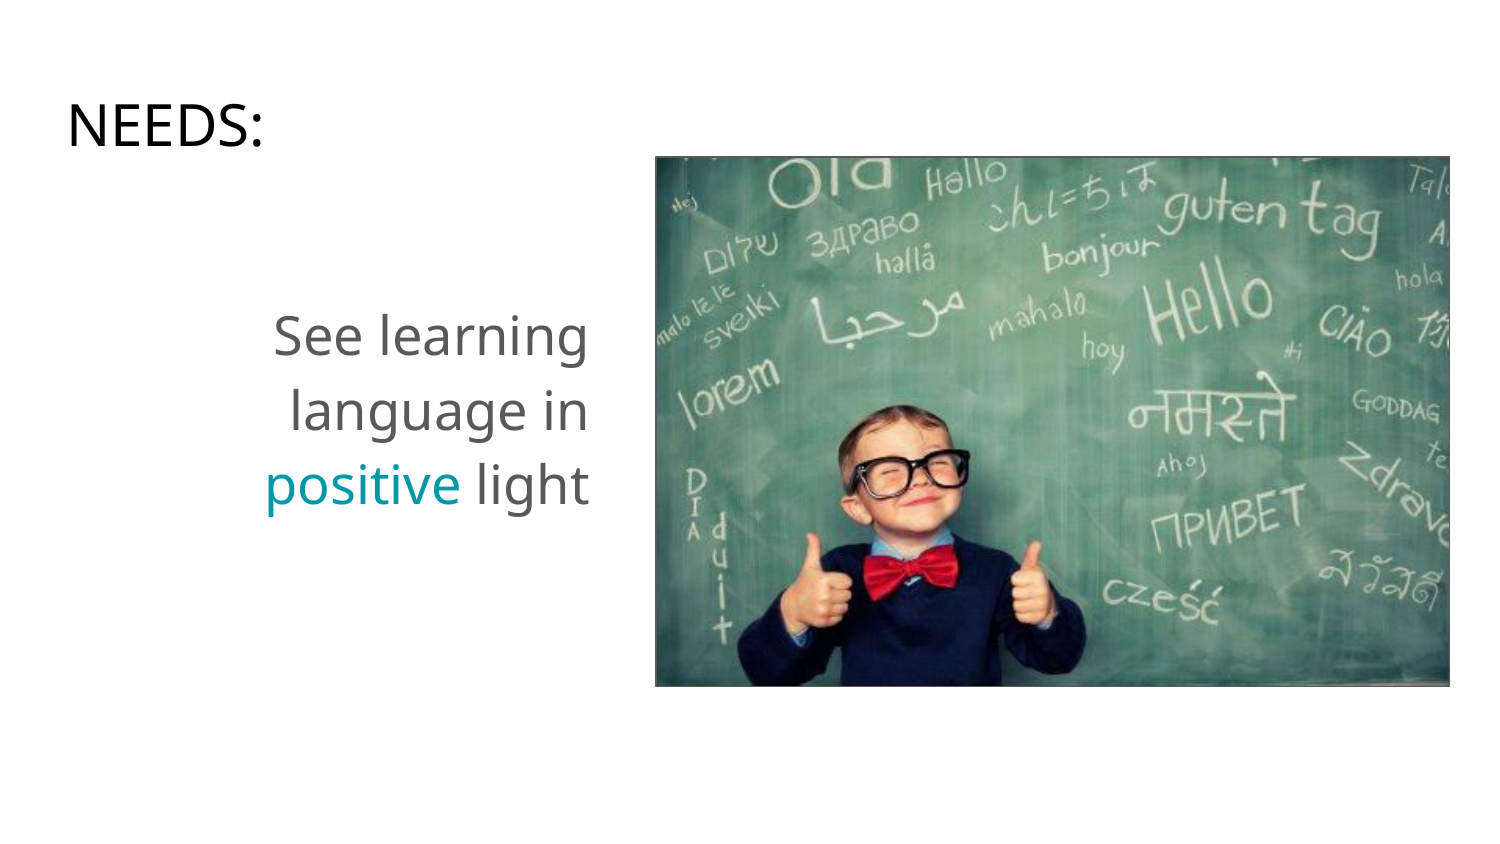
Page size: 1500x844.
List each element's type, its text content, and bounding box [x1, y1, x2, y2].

title NEEDS: [51, 72, 1449, 167]
list See learning language in positive light [51, 276, 605, 567]
picture [656, 157, 1450, 687]
